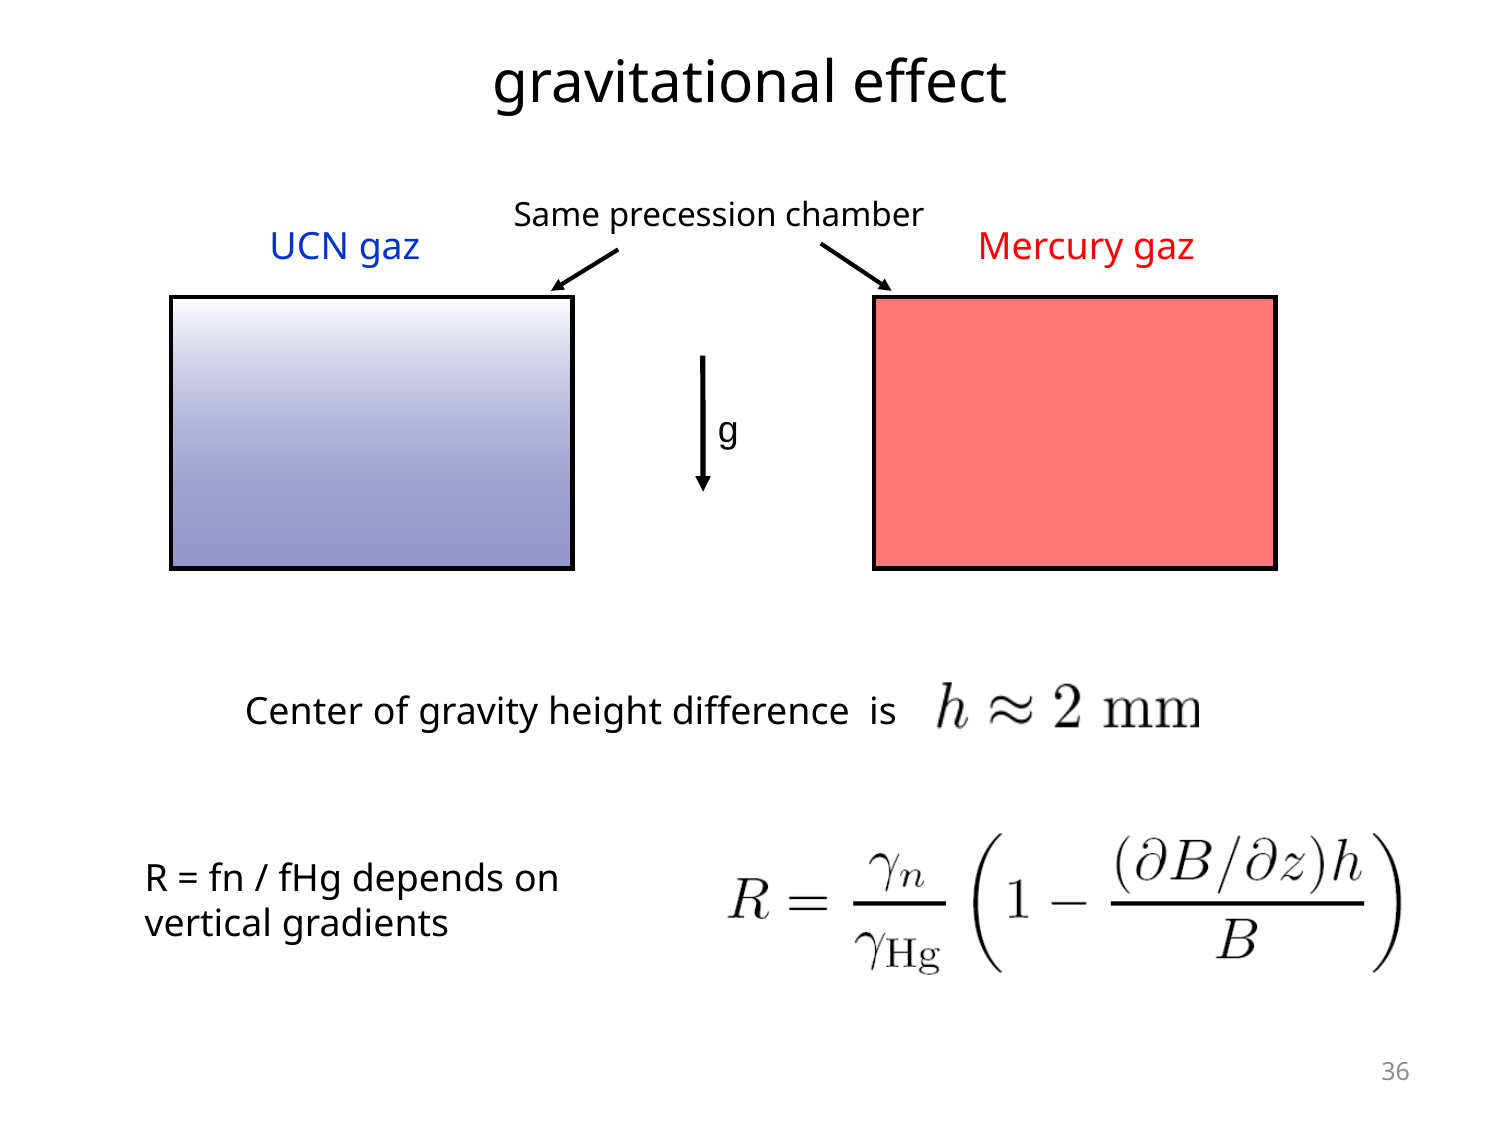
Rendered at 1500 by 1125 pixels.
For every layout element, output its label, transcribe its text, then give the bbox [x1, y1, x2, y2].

text_box Same precession chamber [498, 185, 940, 242]
text_box [550, 249, 619, 291]
text_box [171, 296, 573, 569]
text_box gravitational effect [0, 0, 1500, 161]
text_box [873, 296, 1276, 569]
picture [696, 783, 1436, 1024]
slide_number 36 [1074, 1042, 1425, 1103]
text_box g [703, 397, 754, 458]
picture [926, 671, 1200, 733]
text_box [820, 243, 892, 291]
text_box UCN gaz [254, 214, 436, 275]
text_box Center of gravity height difference is [229, 679, 913, 740]
text_box [696, 355, 710, 492]
text_box Mercury gaz [962, 214, 1211, 275]
text_box R = fn / fHg depends on vertical gradients [129, 846, 585, 1089]
